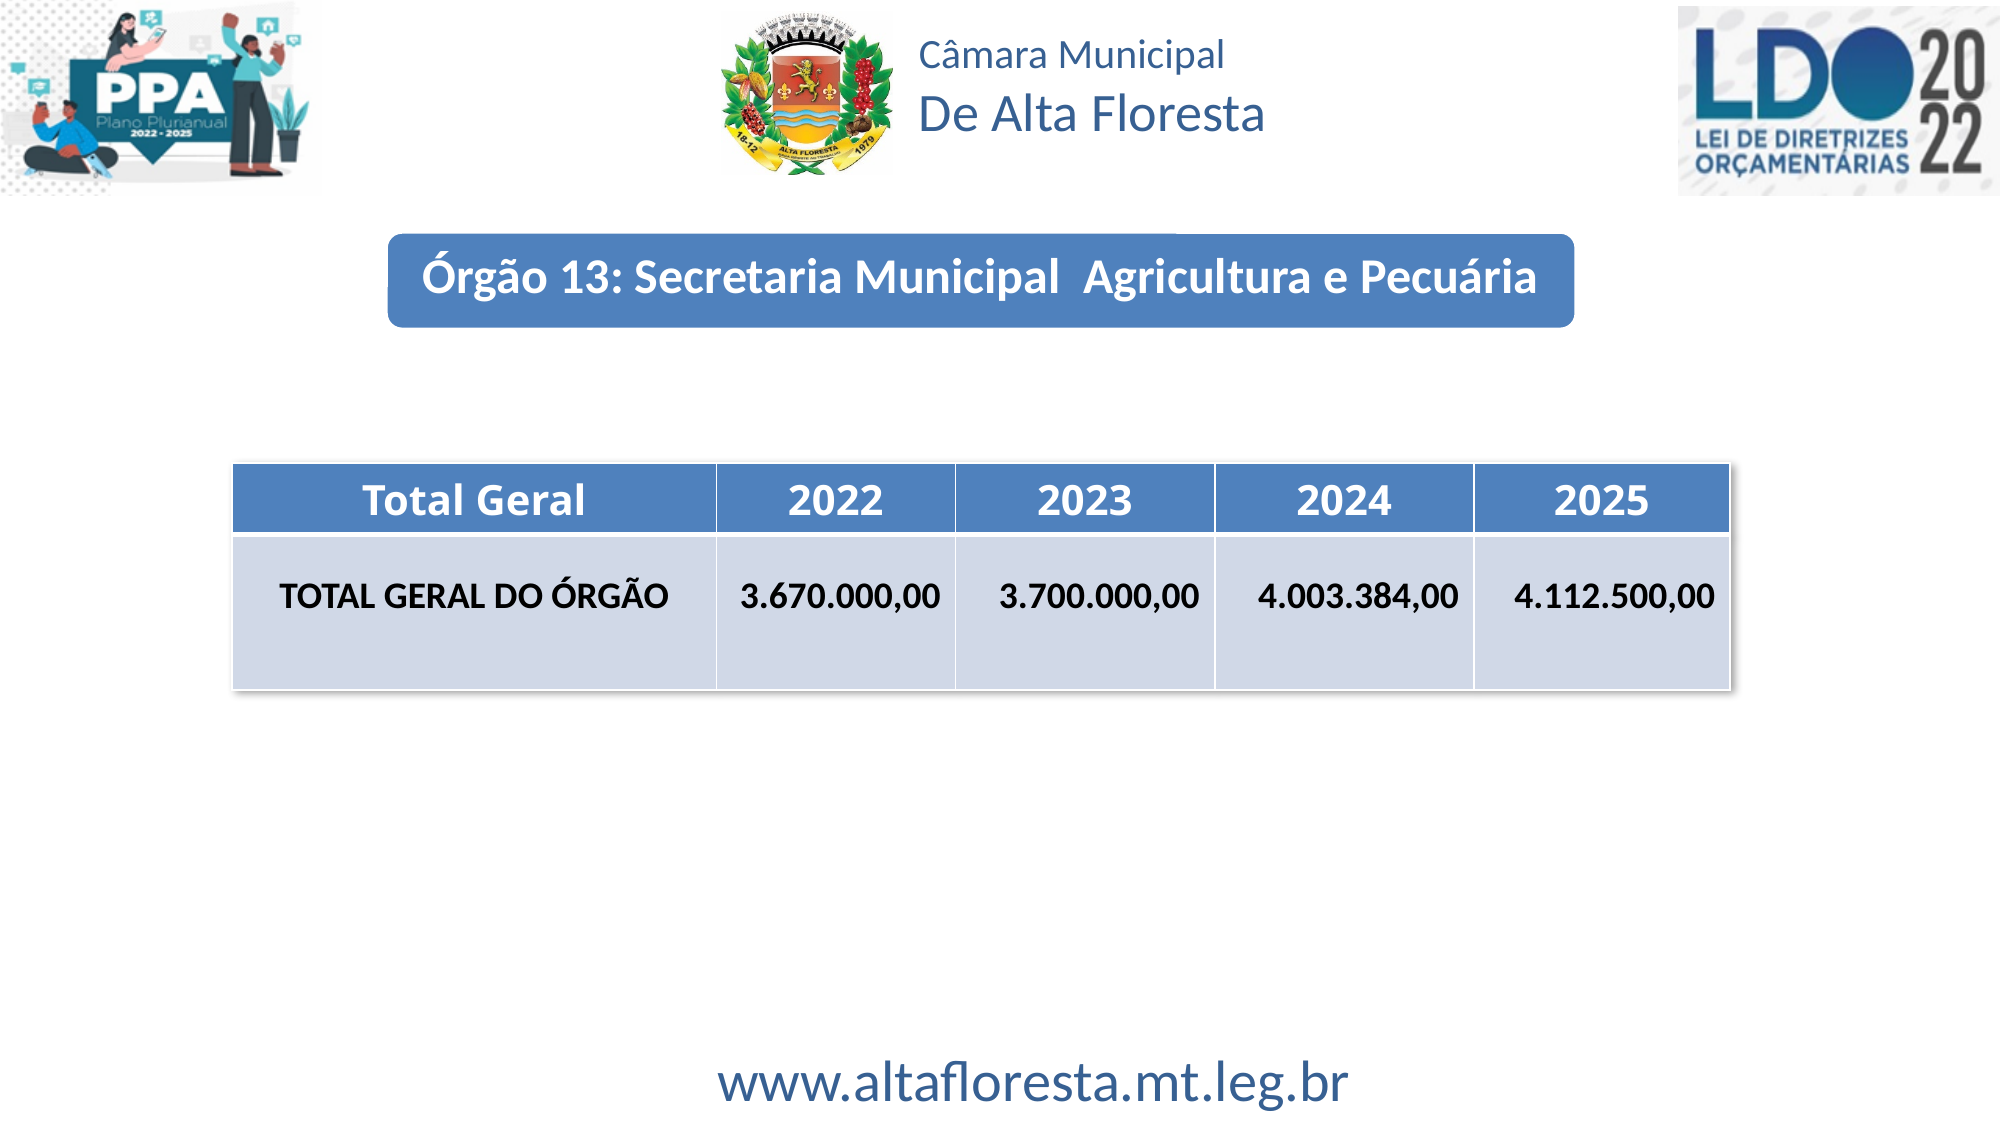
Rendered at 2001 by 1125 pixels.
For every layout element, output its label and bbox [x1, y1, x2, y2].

table_header [1475, 464, 1729, 532]
text_box [904, 19, 1671, 150]
table_cell [1216, 537, 1473, 689]
text_box [383, 229, 1579, 332]
table_cell [1475, 537, 1729, 689]
picture [1677, 6, 2000, 196]
table_header [1216, 464, 1473, 532]
table_cell [956, 537, 1214, 689]
table_header [956, 464, 1214, 532]
picture [0, 0, 322, 196]
table_cell [717, 537, 955, 689]
picture [720, 11, 893, 175]
table_header [233, 464, 716, 532]
table_header [717, 464, 955, 532]
table_cell [233, 537, 716, 689]
text_box [702, 1035, 1366, 1121]
